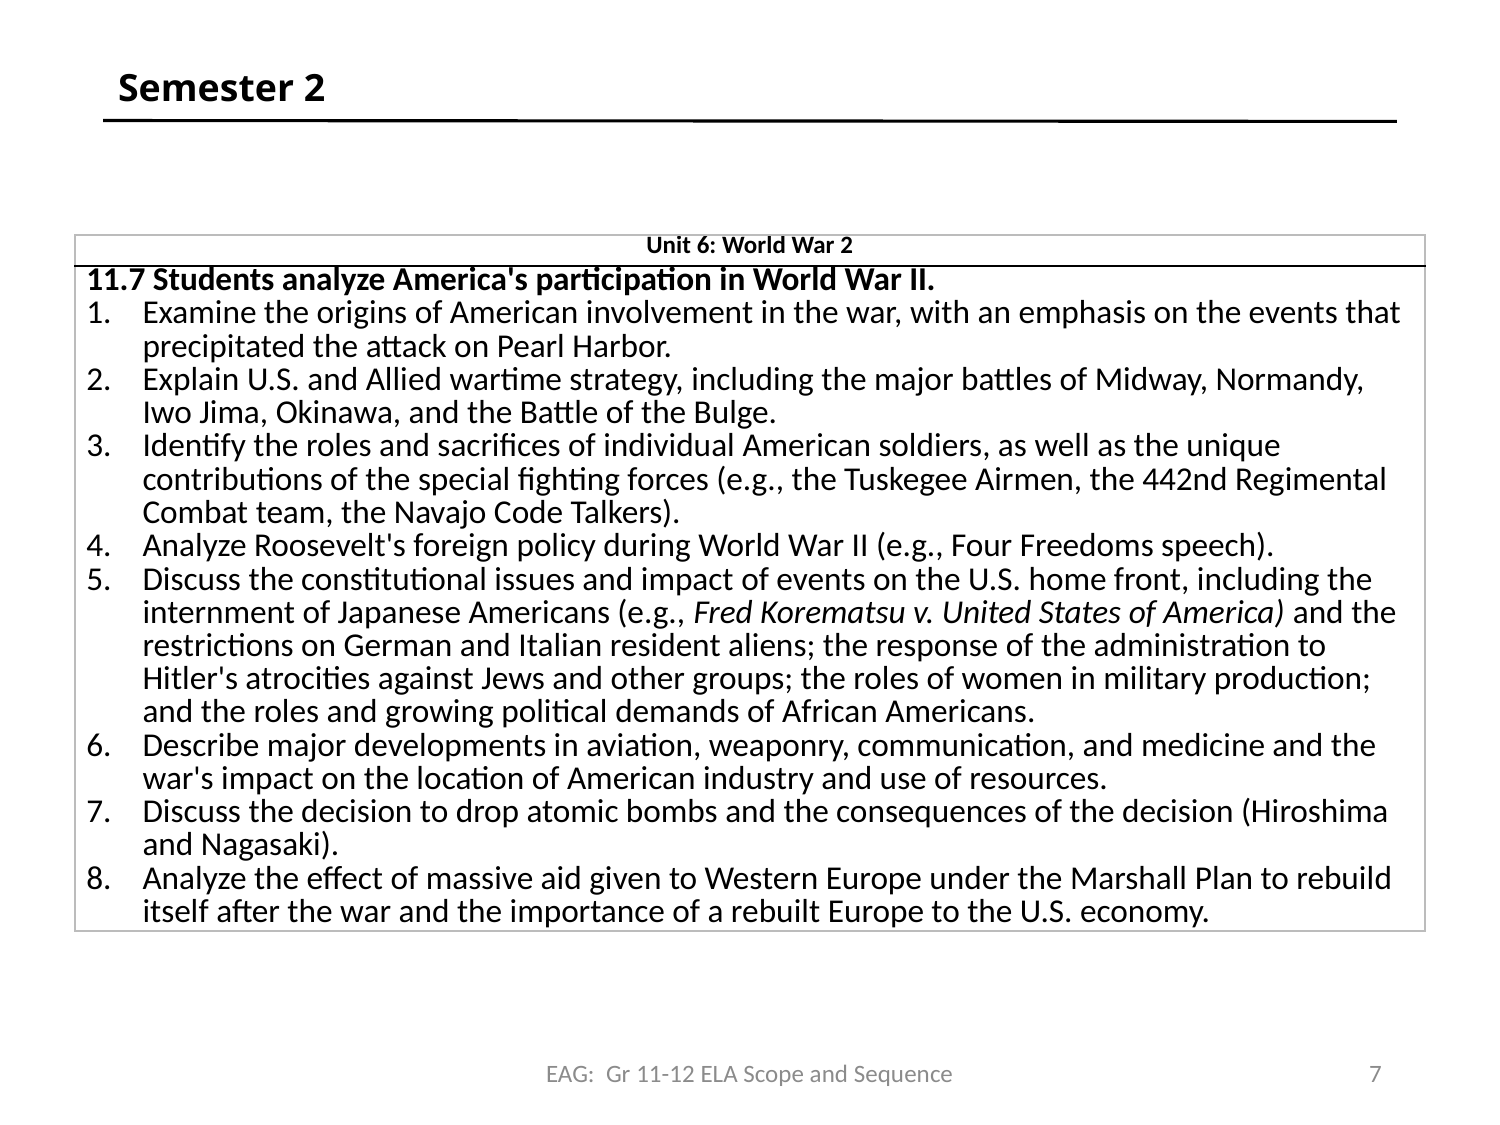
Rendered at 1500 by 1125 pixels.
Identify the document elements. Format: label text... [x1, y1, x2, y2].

title Semester 2 [103, 59, 1397, 120]
footer EAG: Gr 11-12 ELA Scope and Sequence [496, 1042, 1004, 1103]
table_header Unit 6: World War 2 [76, 236, 1424, 265]
table_cell 11.7 Students analyze America's participation in World War II. Examine the origins of American involvement in the war, with an emphasis on the events that precipitated the attack on Pearl Harbor. Explain U.S. and Allied wartime strategy, including the major battles of Midway, Normandy, Iwo Jima, Okinawa, and the Battle of the Bulge. Identify the roles and sacrifices of individual American soldiers, as well as the unique contributions of the special fighting forces (e.g., the Tuskegee Airmen, the 442nd Regimental Combat team, the Navajo Code Talkers). Analyze Roosevelt's foreign policy during World War II (e.g., Four Freedoms speech). Discuss the constitutional issues and impact of events on the U.S. home front, including the internment of Japanese Americans (e.g., Fred Korematsu v. United States of America) and the restrictions on German and Italian resident aliens; the response of the administration to Hitler's atrocities against Jews and other groups; the roles of women in military production; and the roles and growing political demands of African Americans. Describe major developments in aviation, weaponry, communication, and medicine and the war's impact on the location of American industry and use of resources. Discuss the decision to drop atomic bombs and the consequences of the decision (Hiroshima and Nagasaki). Analyze the effect of massive aid given to Western Europe under the Marshall Plan to rebuild itself after the war and the importance of a rebuilt Europe to the U.S. economy. [76, 267, 1424, 930]
slide_number 7 [1325, 1042, 1397, 1103]
